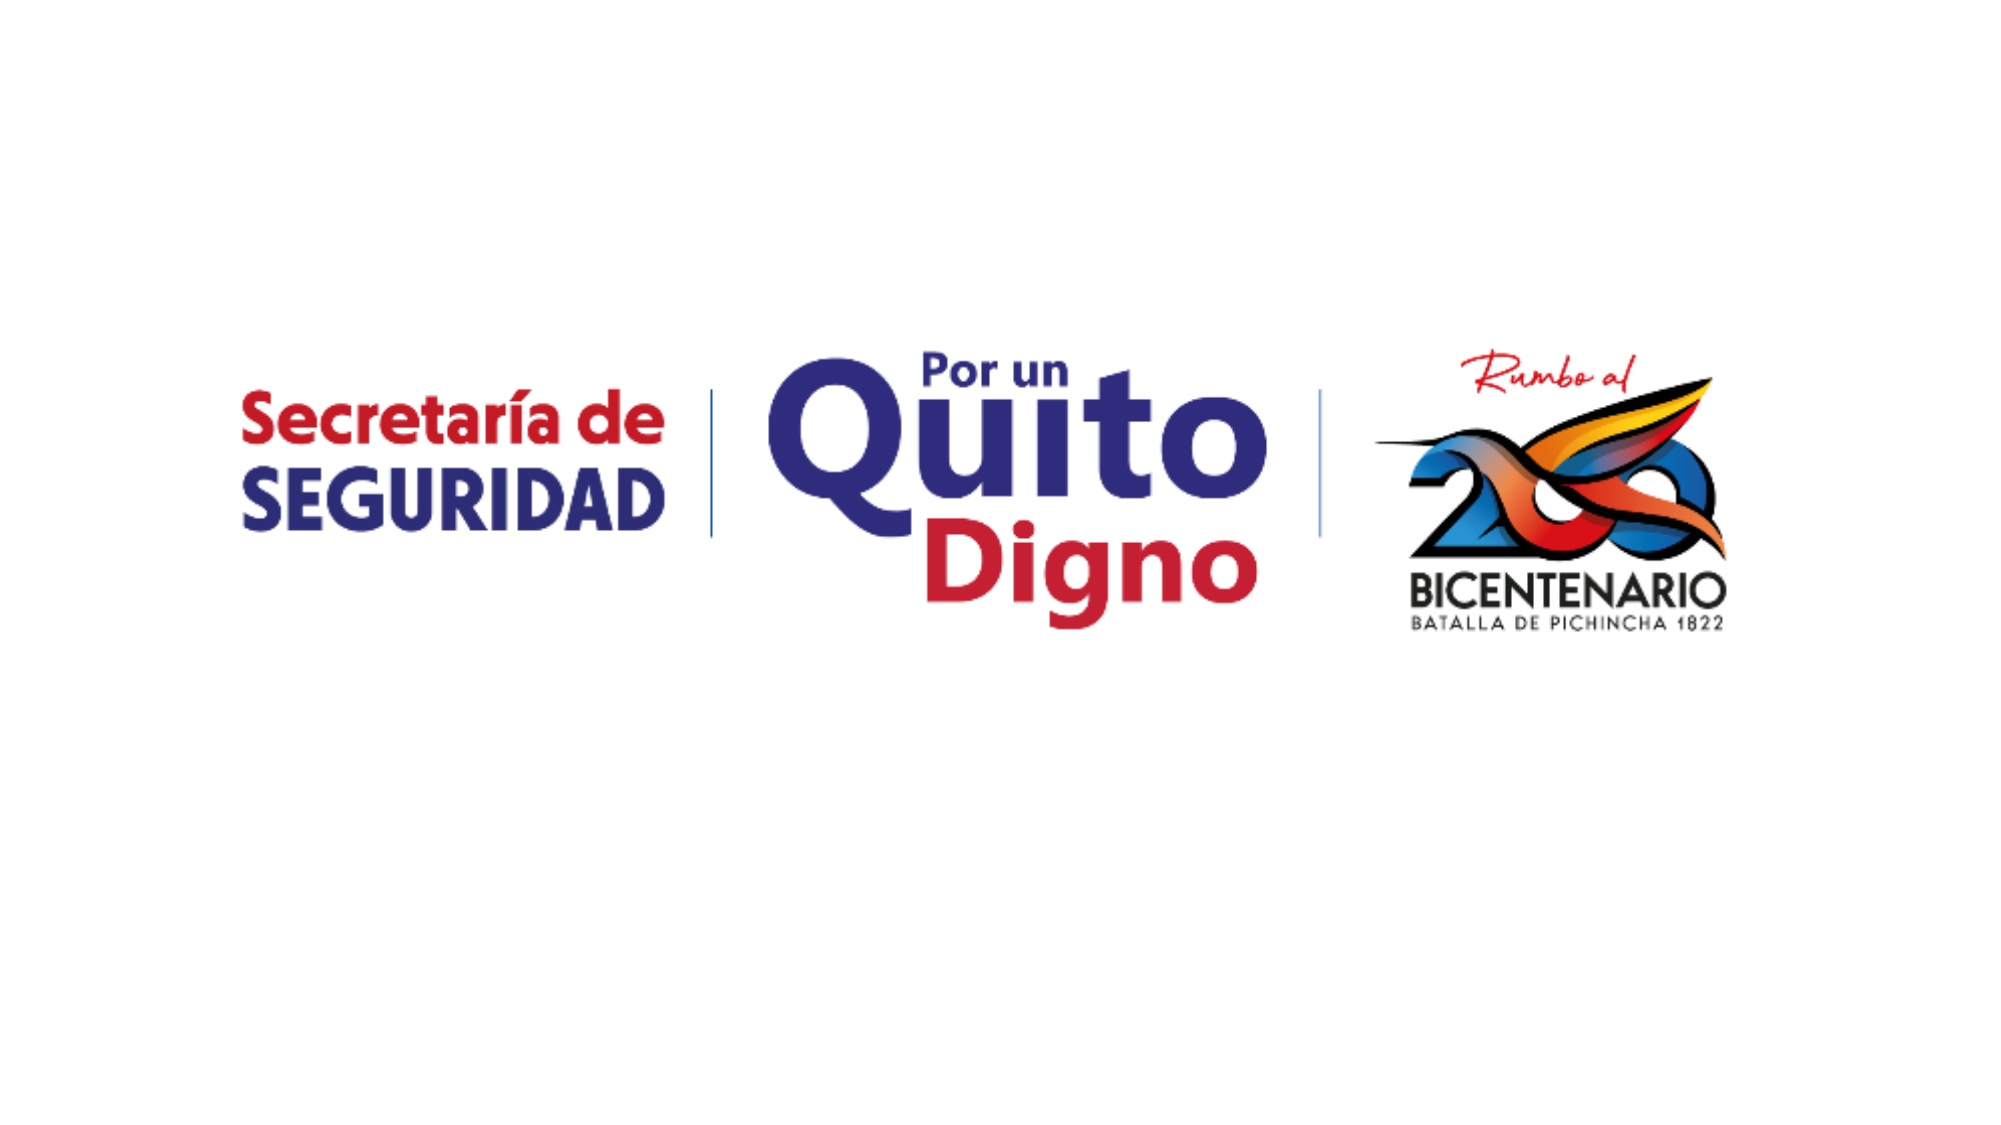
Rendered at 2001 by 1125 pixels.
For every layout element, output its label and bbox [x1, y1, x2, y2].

picture [181, 277, 1793, 674]
